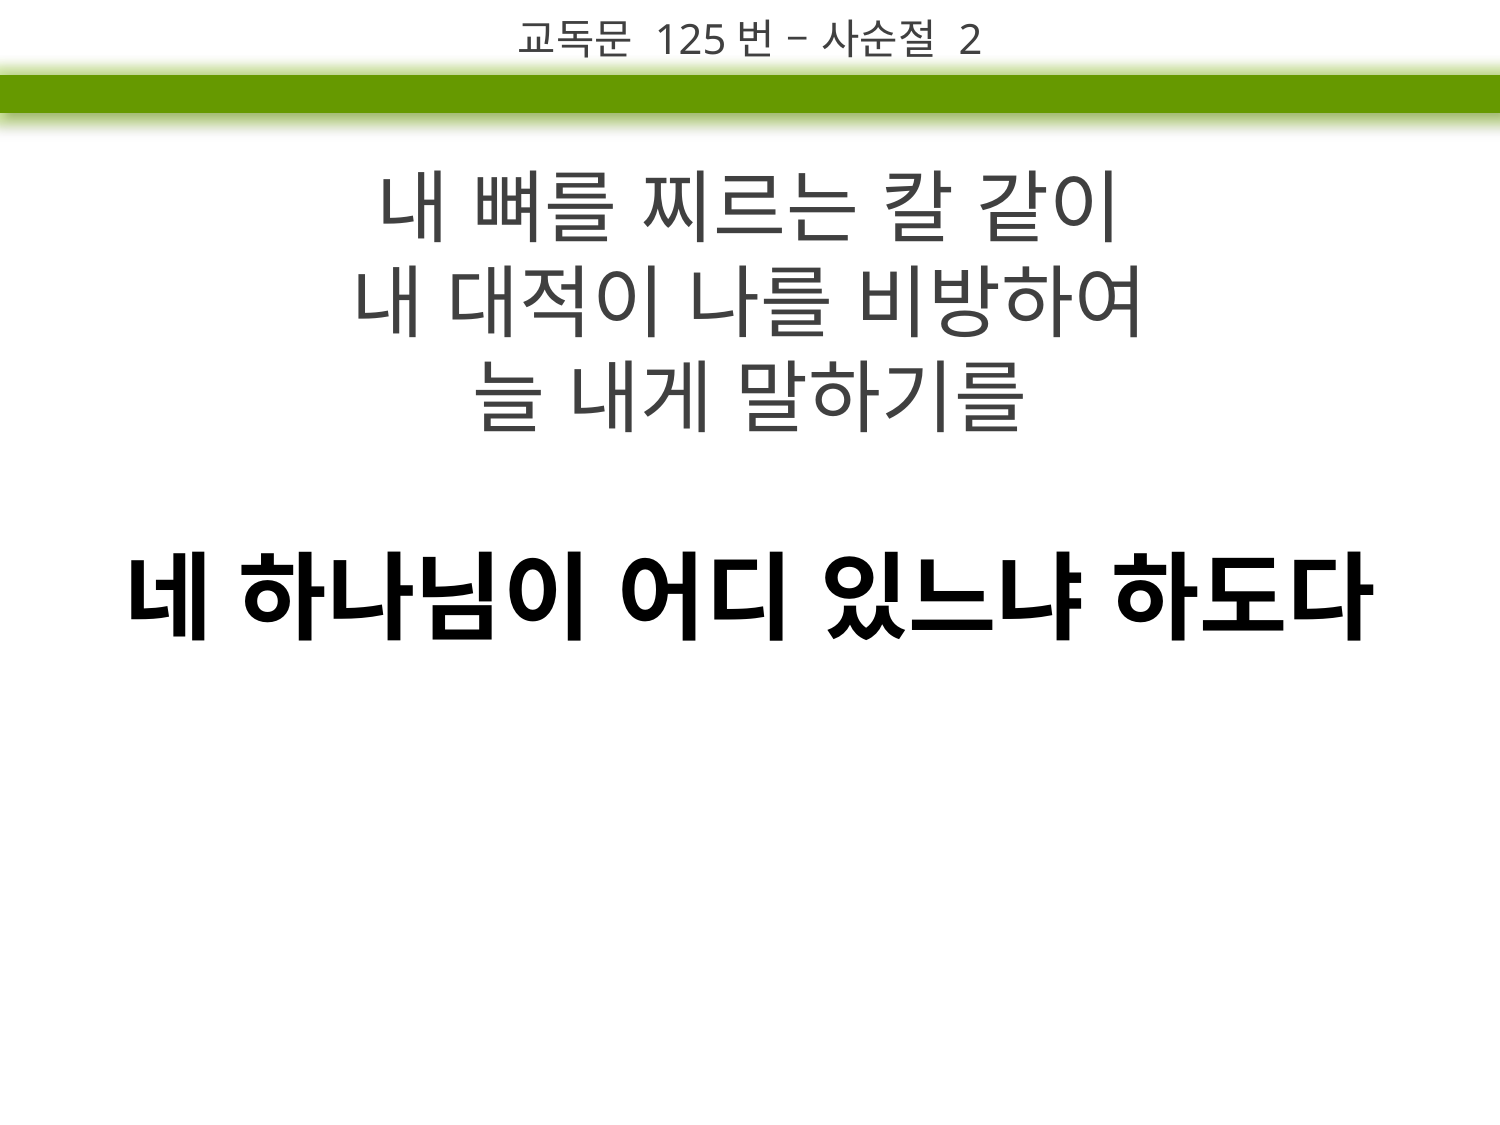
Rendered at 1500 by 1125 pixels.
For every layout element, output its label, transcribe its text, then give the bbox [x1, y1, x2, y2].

text_box 네 하나님이 어디 있느냐 하도다 [0, 529, 1500, 660]
text_box [0, 75, 1500, 113]
text_box 내 뼈를 찌르는 칼 같이 내 대적이 나를 비방하여 늘 내게 말하기를 [0, 149, 1500, 450]
text_box 교독문 125번 – 사순절 2 [0, 0, 1500, 75]
